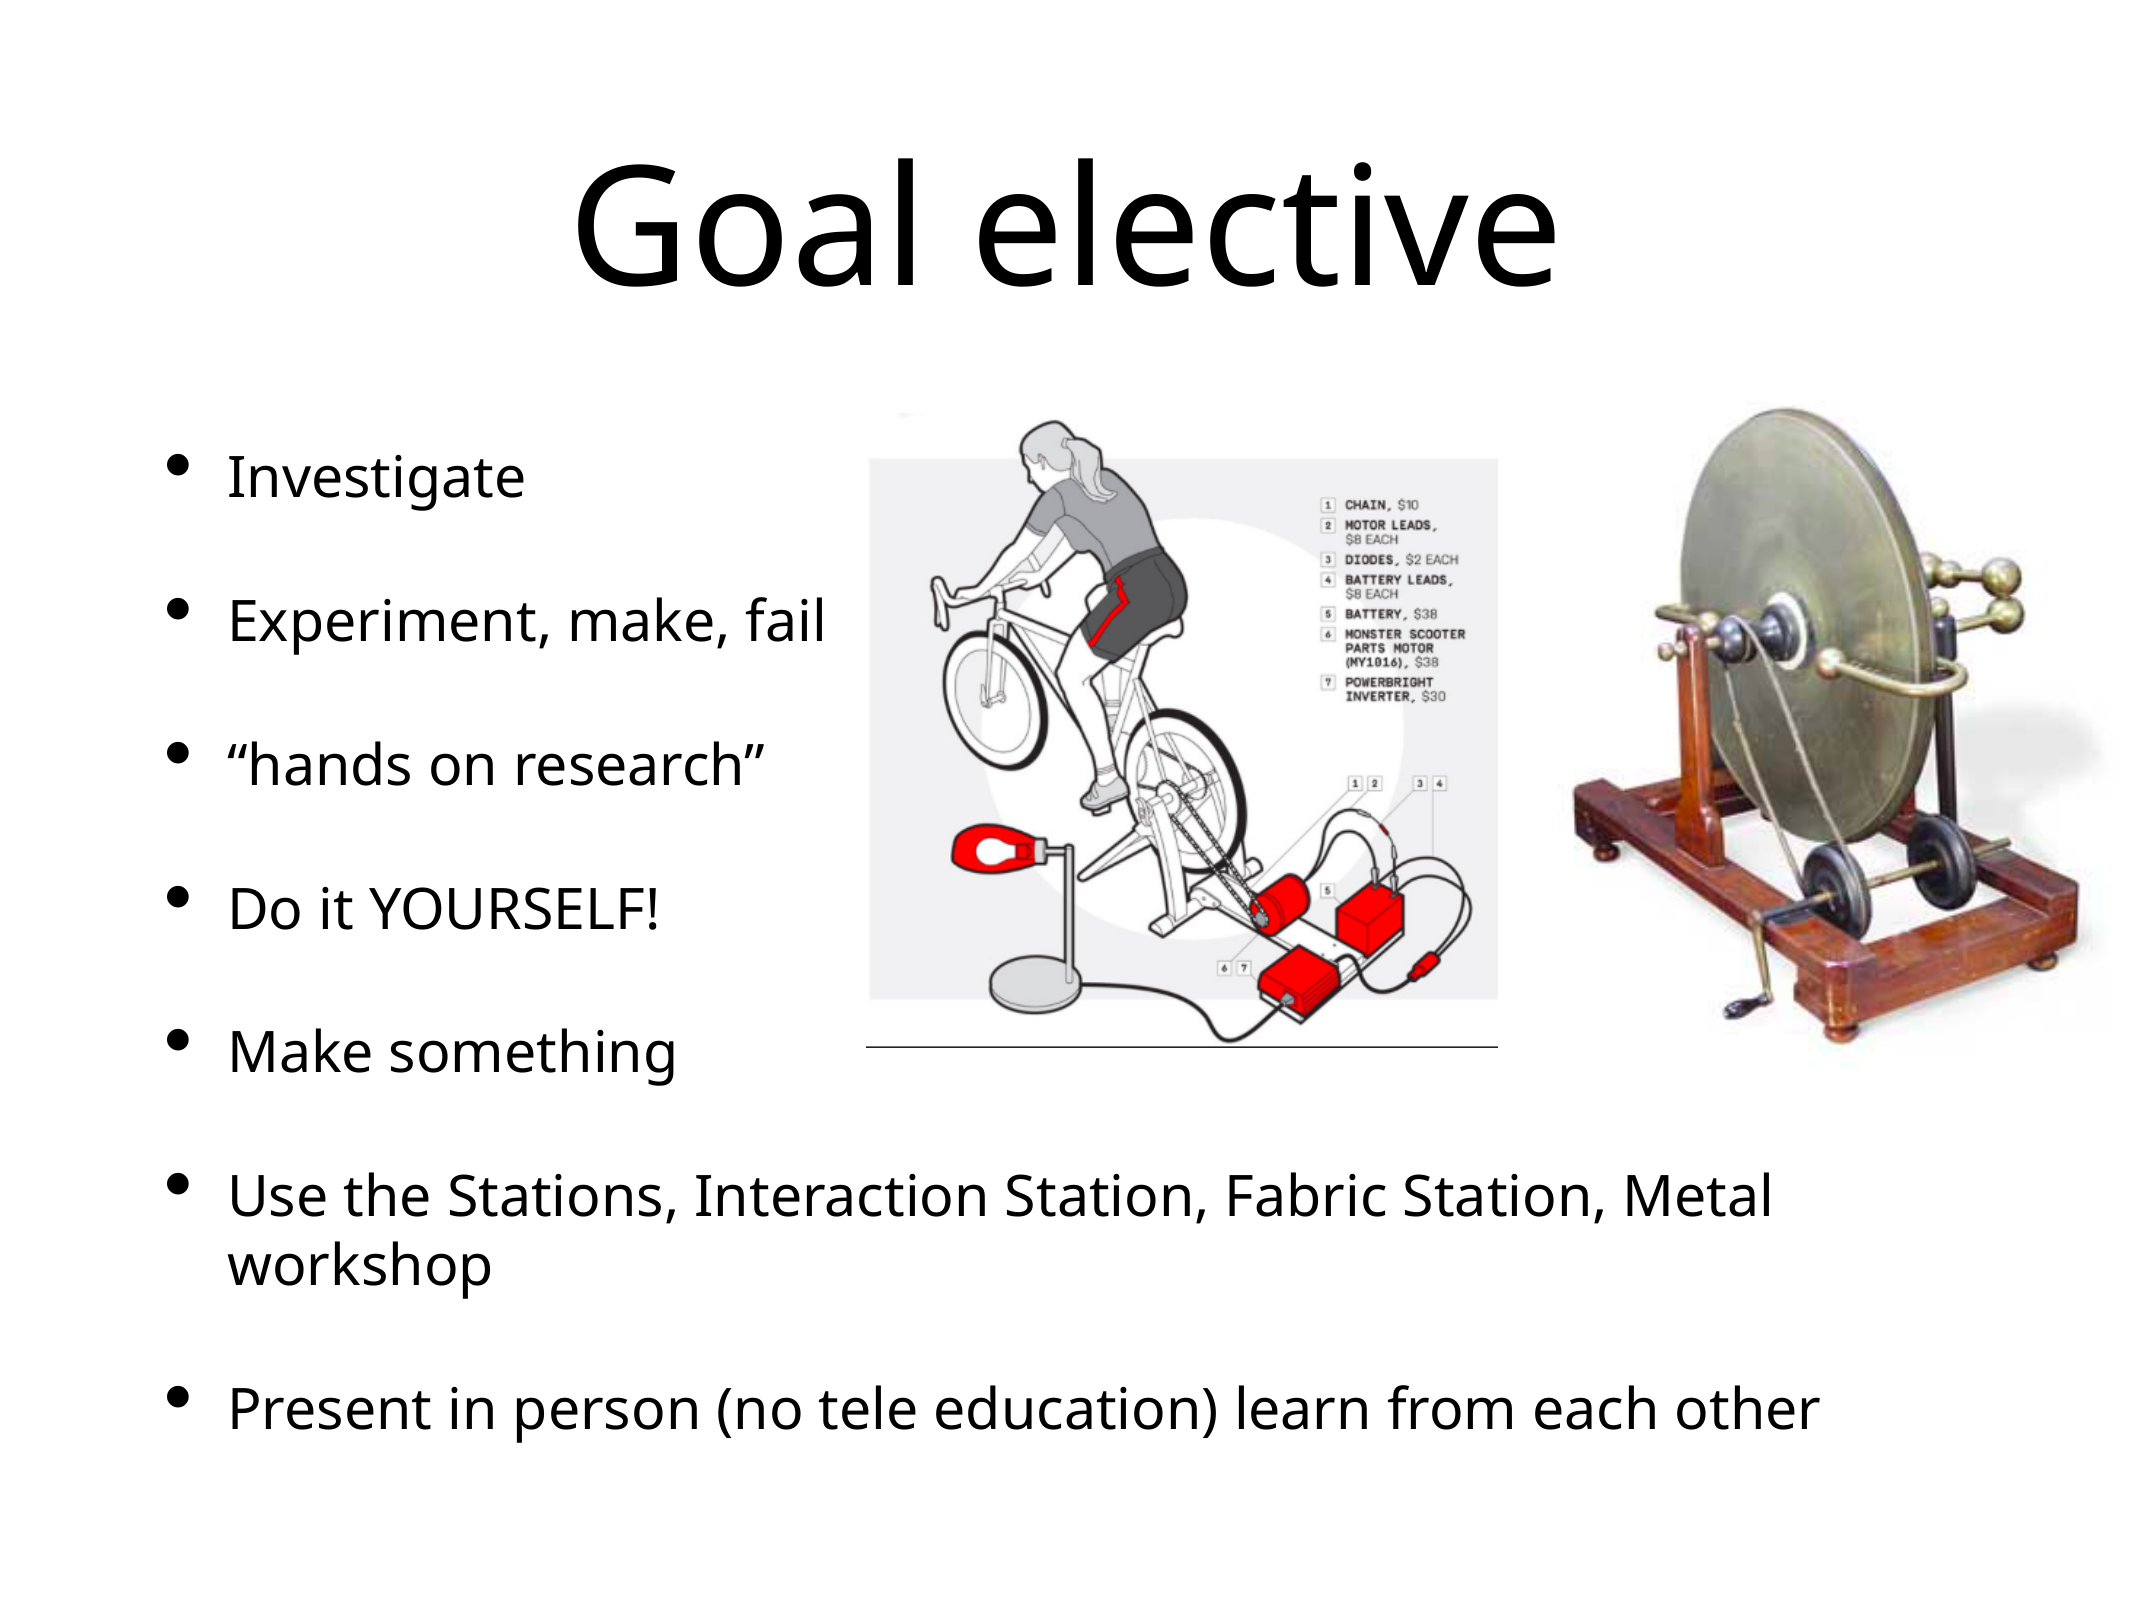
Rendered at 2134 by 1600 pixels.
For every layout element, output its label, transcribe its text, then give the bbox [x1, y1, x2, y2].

picture [1552, 369, 2120, 1092]
list Investigate Experiment, make, fail “hands on research” Do it YOURSELF! Make something Use the Stations, Interaction Station, Fabric Station, Metal workshop Present in person (no tele education) learn from each other [155, 424, 1978, 1457]
picture [866, 413, 1498, 1048]
title Goal elective [155, 41, 1978, 397]
